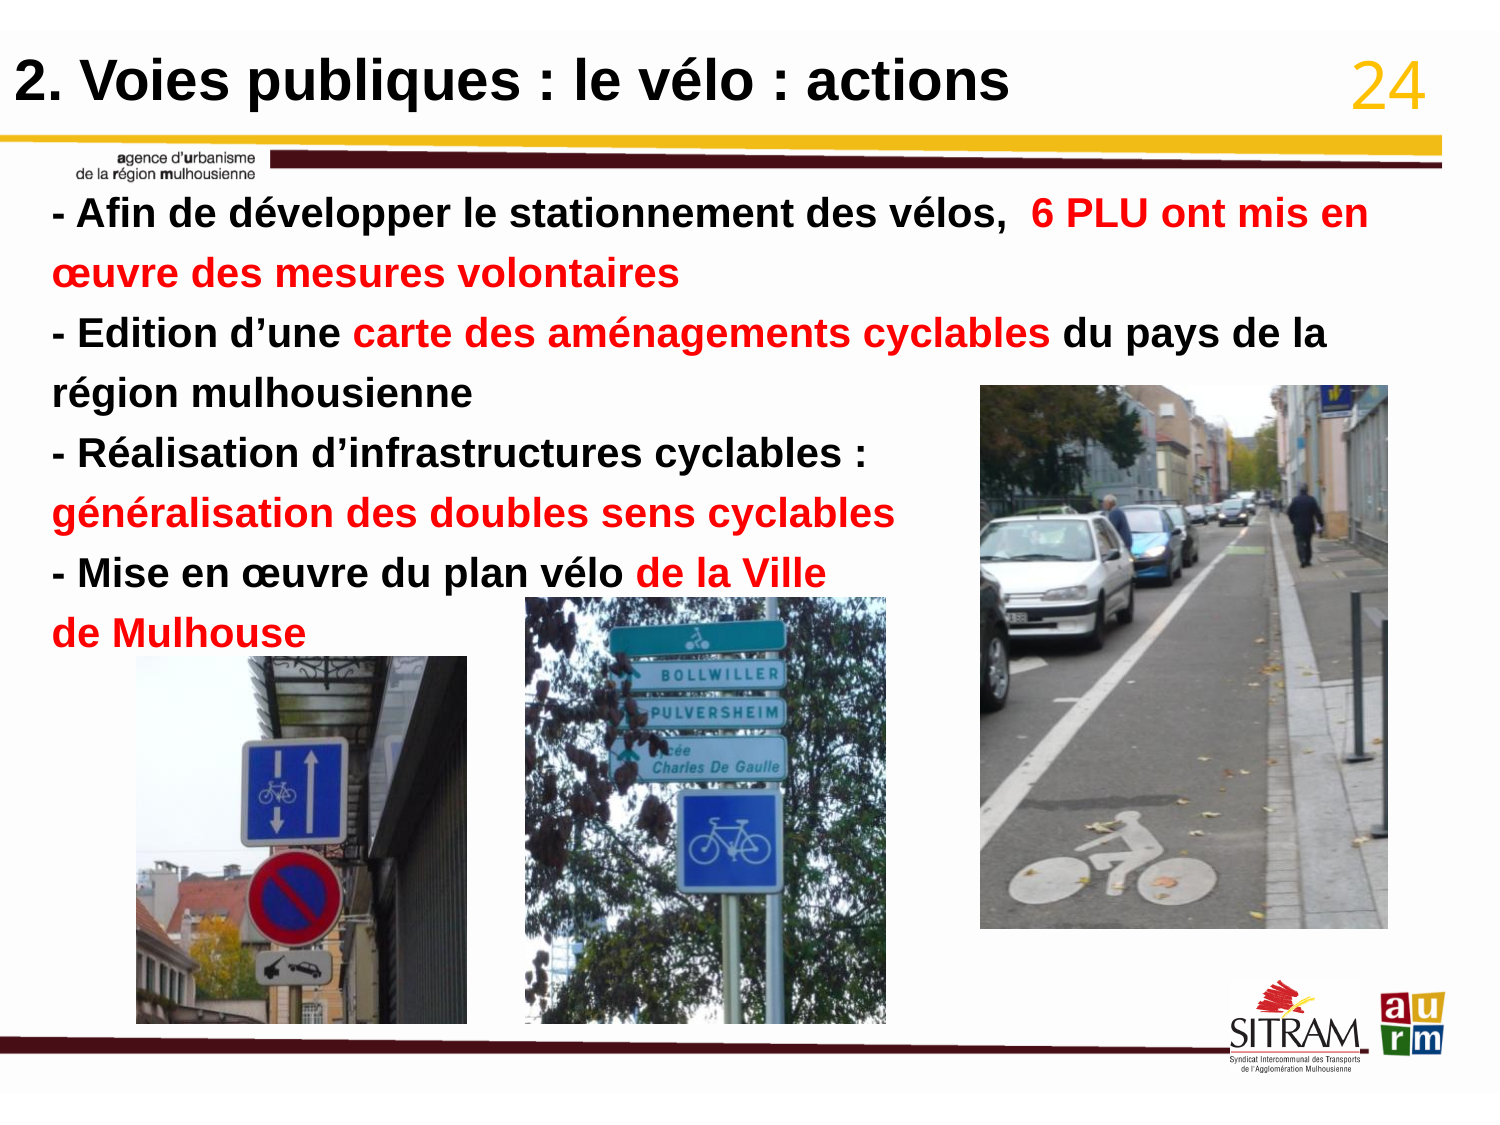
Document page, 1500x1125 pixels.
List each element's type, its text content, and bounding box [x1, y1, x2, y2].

picture [0, 31, 1500, 1093]
text_box 24 [1335, 35, 1477, 130]
text_box 2. Voies publiques : le vélo : actions [0, 0, 1489, 141]
text_box - Afin de développer le stationnement des vélos, 6 PLU ont mis en œuvre des mesures volontaires - Edition d’une carte des aménagements cyclables du pays de la région mulhousienne - Réalisation d’infrastructures cyclables : généralisation des doubles sens cyclables - Mise en œuvre du plan vélo de la Ville de Mulhouse [0, 196, 1459, 575]
